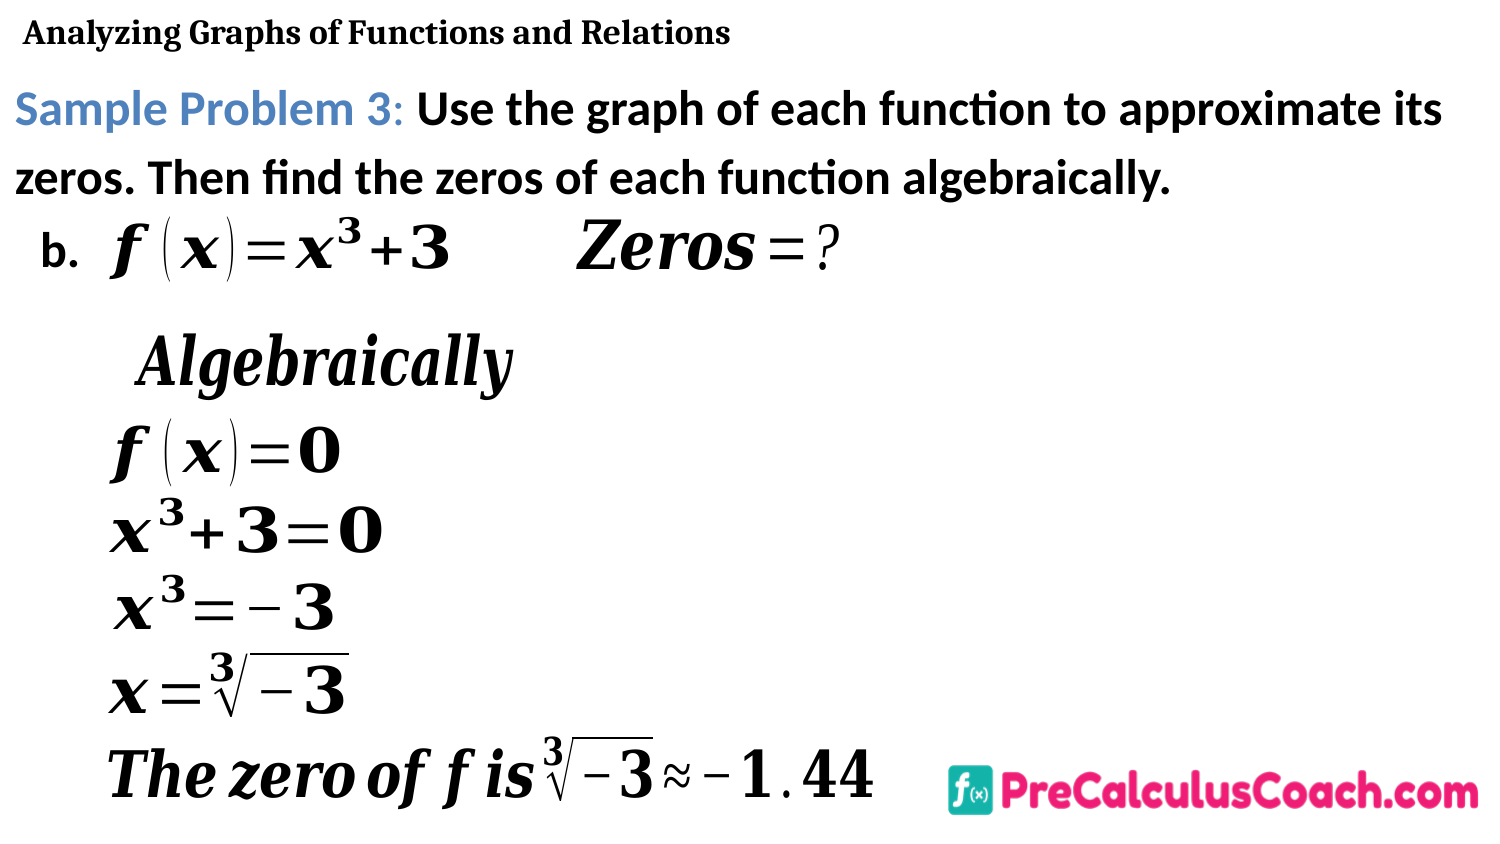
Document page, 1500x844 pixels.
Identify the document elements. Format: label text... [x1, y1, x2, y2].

text_box Sample Problem 3: Use the graph of each function to approximate its zeros. Then find the zeros of each function algebraically. [0, 59, 1500, 212]
title Analyzing Graphs of Functions and Relations [0, 0, 1350, 59]
text_box b. [25, 209, 96, 285]
picture [935, 759, 1484, 820]
